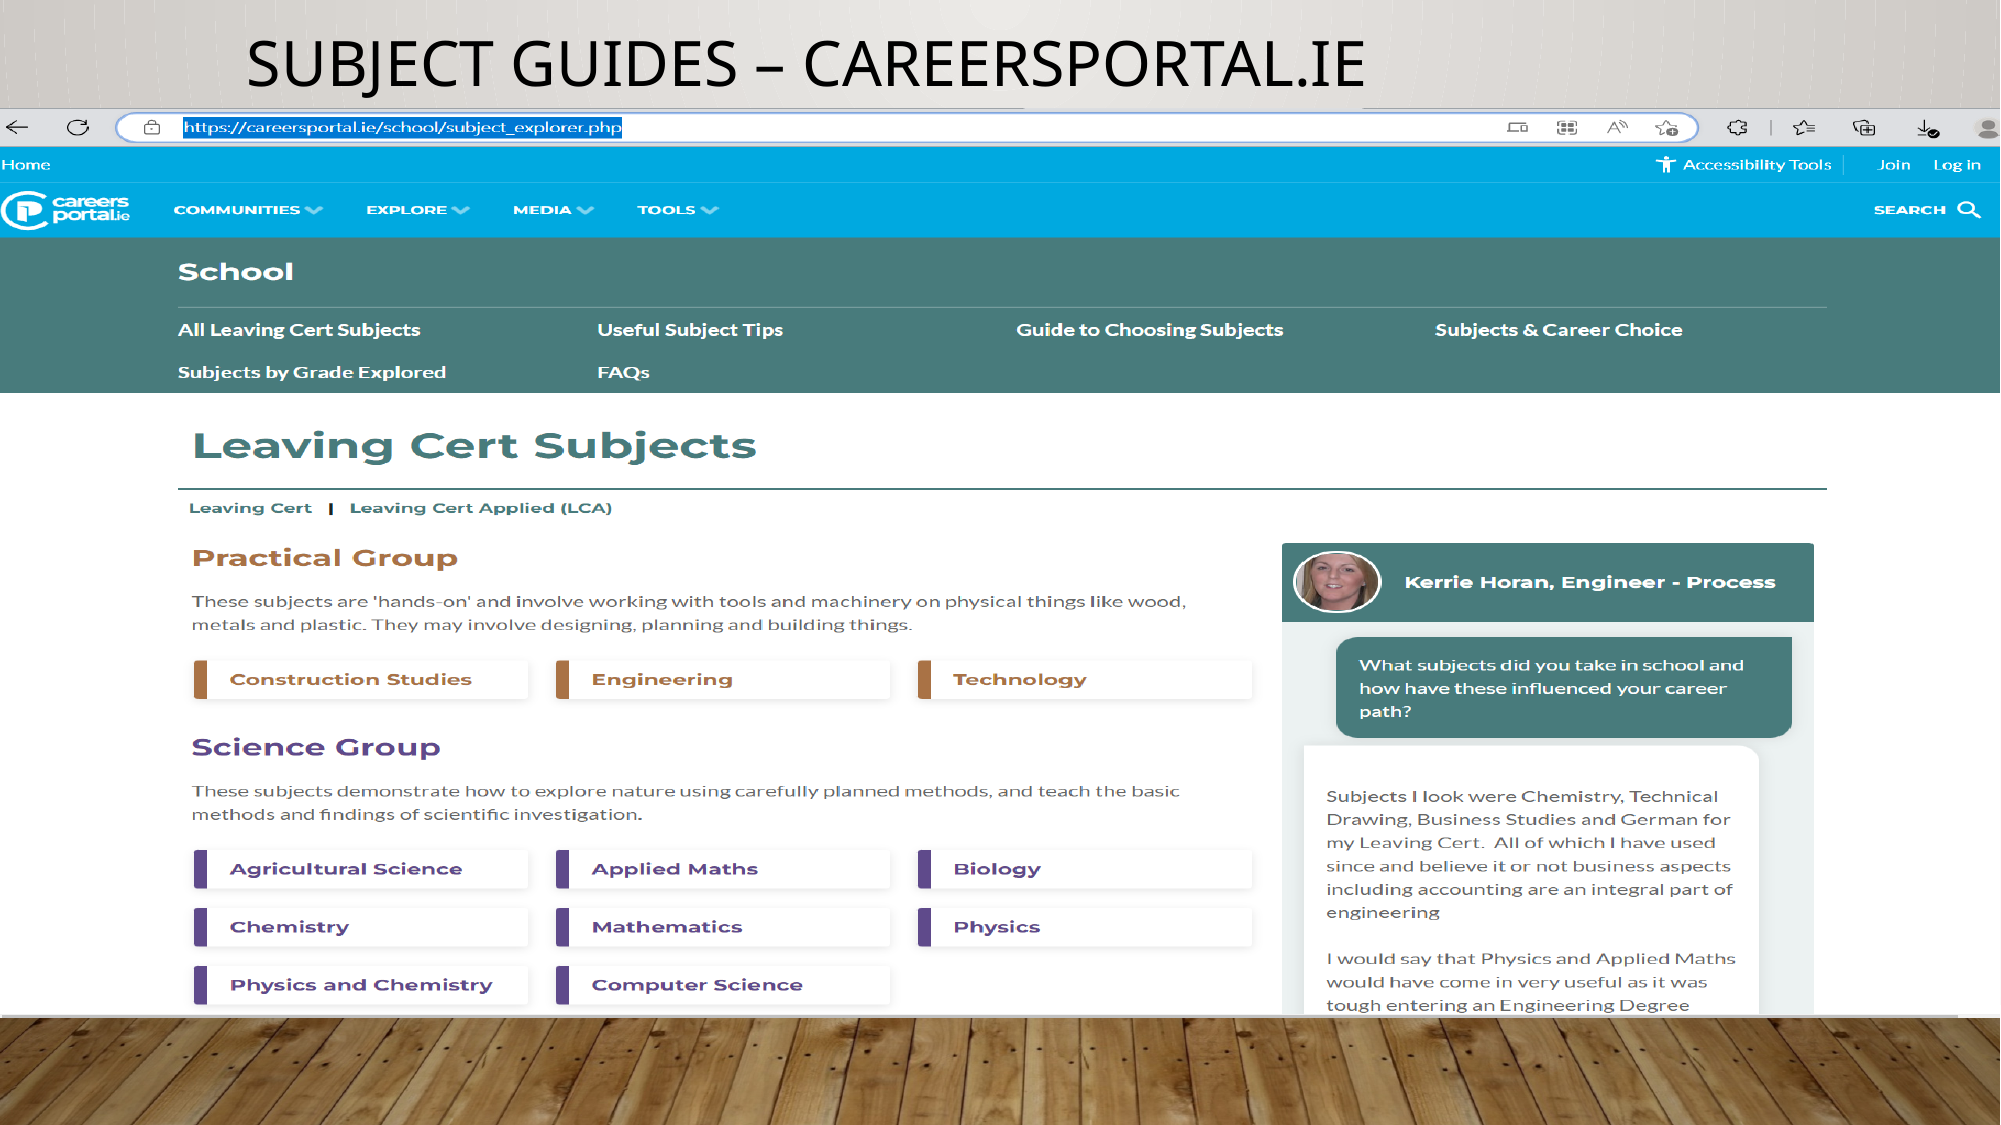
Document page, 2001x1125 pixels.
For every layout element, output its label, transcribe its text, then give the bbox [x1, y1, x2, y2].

title Subject Guides – Careersportal.ie [231, 25, 1808, 107]
picture [0, 1018, 2000, 1125]
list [0, 107, 2000, 1018]
